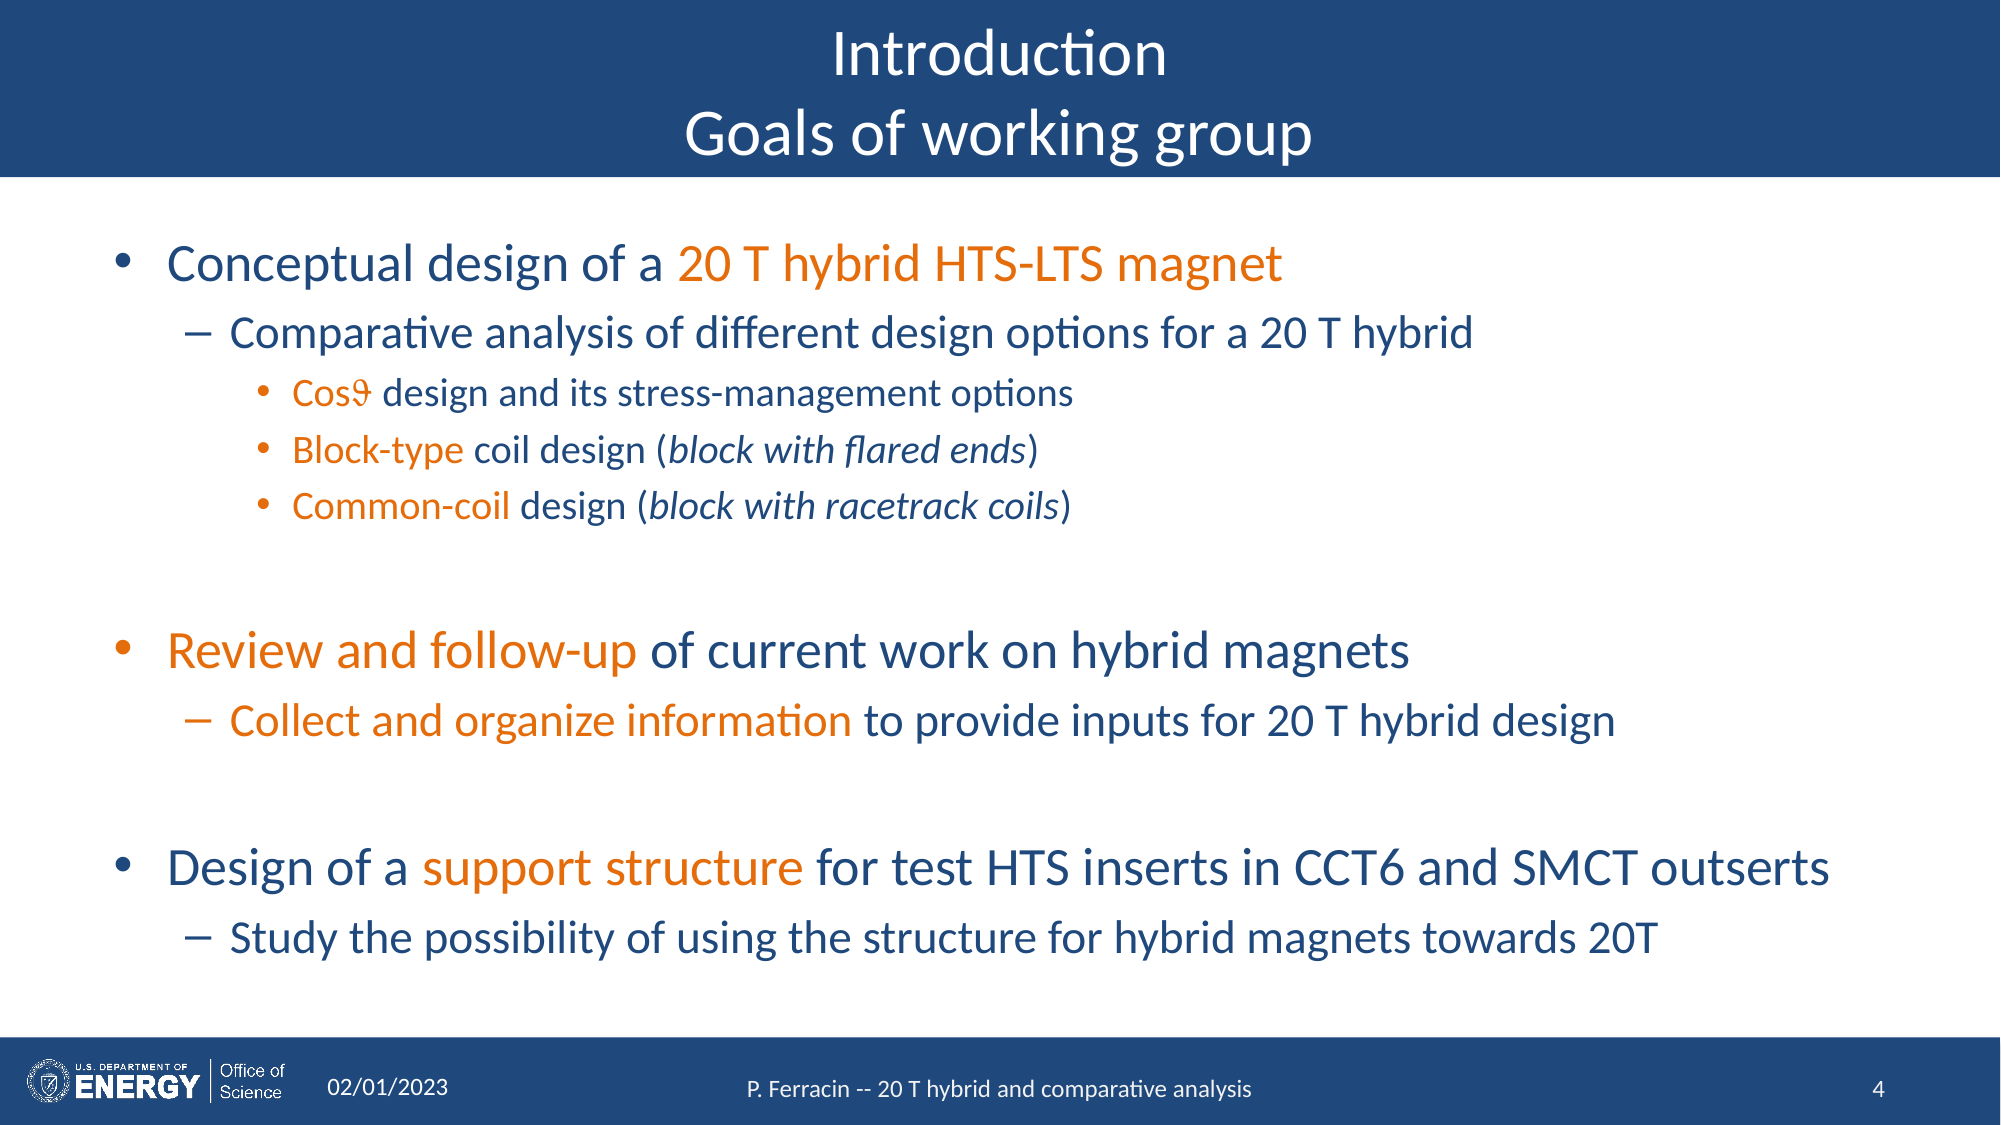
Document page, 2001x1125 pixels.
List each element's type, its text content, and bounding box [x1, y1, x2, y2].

list Conceptual design of a 20 T hybrid HTS-LTS magnet Comparative analysis of different design options for a 20 T hybrid Cos design and its stress-management options Block-type coil design (block with flared ends) Common-coil design (block with racetrack coils) Review and follow-up of current work on hybrid magnets Collect and organize information to provide inputs for 20 T hybrid design Design of a support structure for test HTS inserts in CCT6 and SMCT outserts Study the possibility of using the structure for hybrid magnets towards 20T [98, 219, 1922, 982]
slide_number 4 [1433, 1057, 1900, 1118]
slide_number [312, 1055, 567, 1116]
title Introduction Goals of working group [0, 0, 2000, 178]
footer P. Ferracin -- 20 T hybrid and comparative analysis [562, 1057, 1433, 1118]
picture [27, 1059, 285, 1103]
